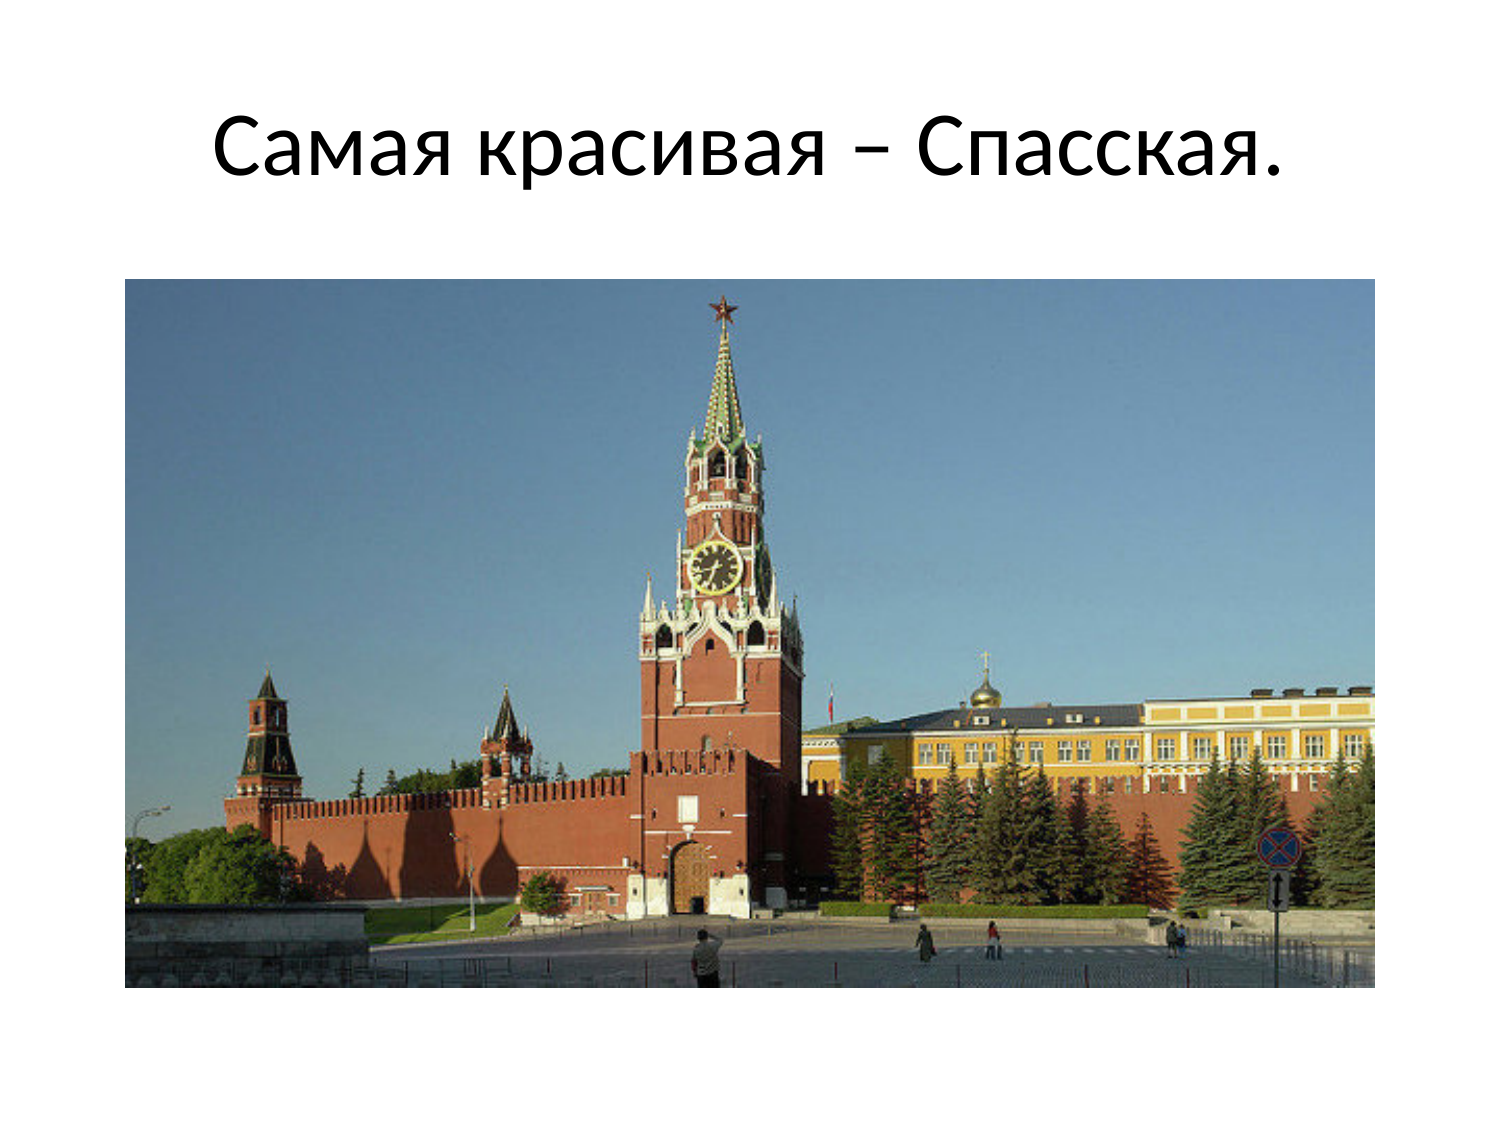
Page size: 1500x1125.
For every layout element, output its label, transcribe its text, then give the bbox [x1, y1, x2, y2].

title Самая красивая – Спасская. [75, 45, 1425, 233]
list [124, 279, 1376, 989]
